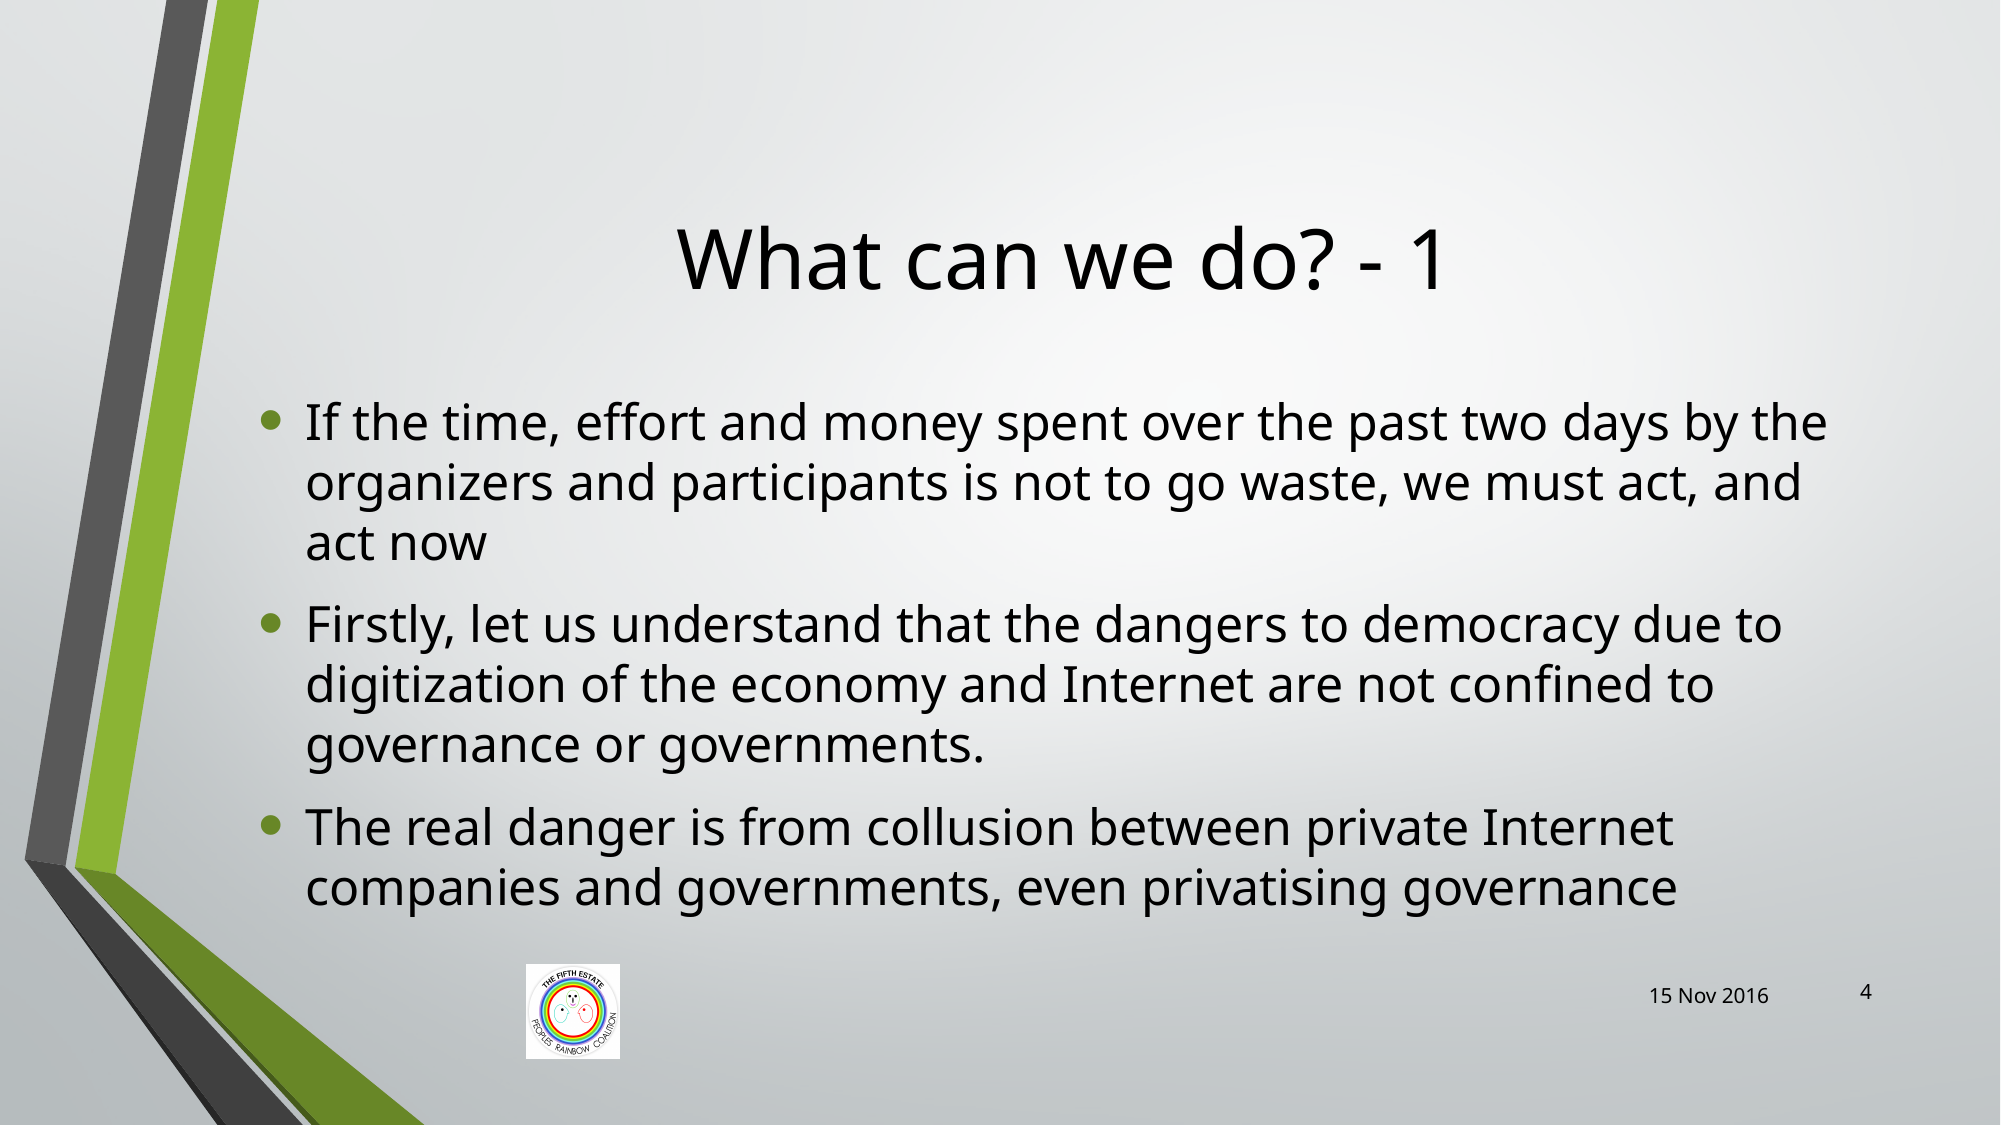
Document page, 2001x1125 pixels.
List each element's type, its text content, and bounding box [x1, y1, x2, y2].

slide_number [1596, 965, 1784, 1025]
list If the time, effort and money spent over the past two days by the organizers and participants is not to go waste, we must act, and act now Firstly, let us understand that the dangers to democracy due to digitization of the economy and Internet are not confined to governance or governments. The real danger is from collusion between private Internet companies and governments, even privatising governance [243, 437, 1887, 950]
picture [526, 1025, 620, 1059]
title What can we do? - 1 [243, 112, 1887, 400]
footer [421, 965, 1584, 1025]
slide_number 4 [1796, 962, 1887, 1023]
